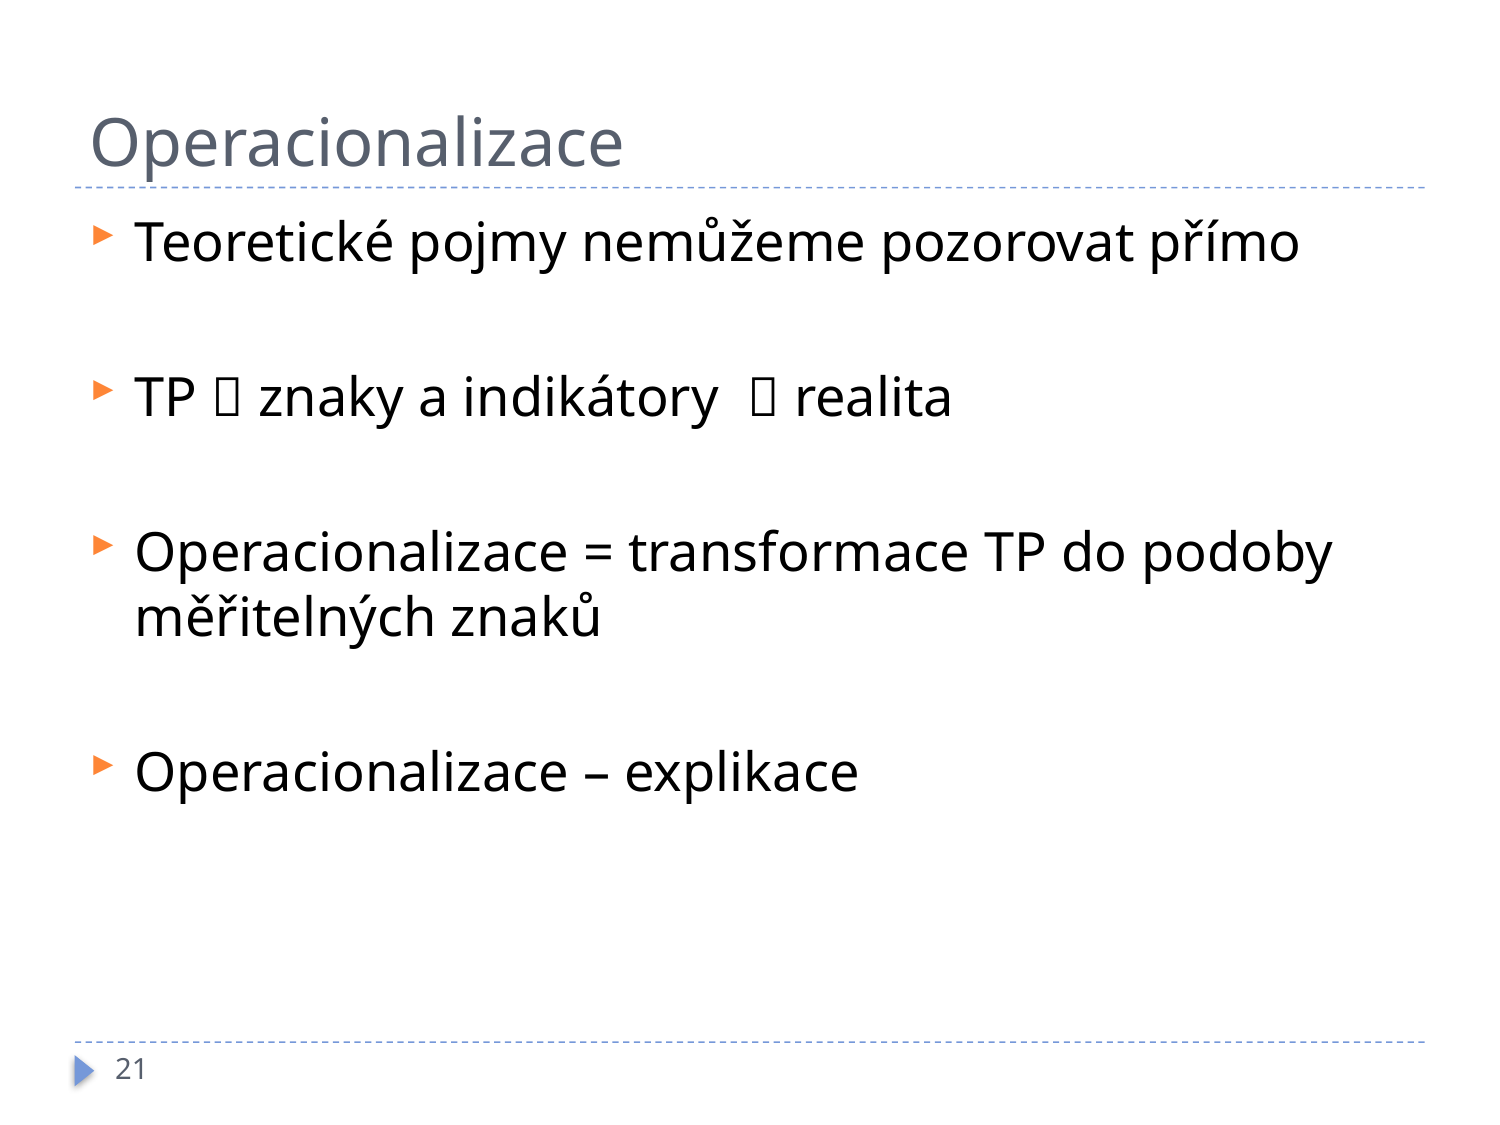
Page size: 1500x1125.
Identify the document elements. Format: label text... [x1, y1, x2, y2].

list Teoretické pojmy nemůžeme pozorovat přímo TP  znaky a indikátory  realita Operacionalizace = transformace TP do podoby měřitelných znaků Operacionalizace – explikace [75, 200, 1425, 1010]
slide_number 21 [100, 1042, 426, 1103]
title Operacionalizace [75, 24, 1425, 188]
